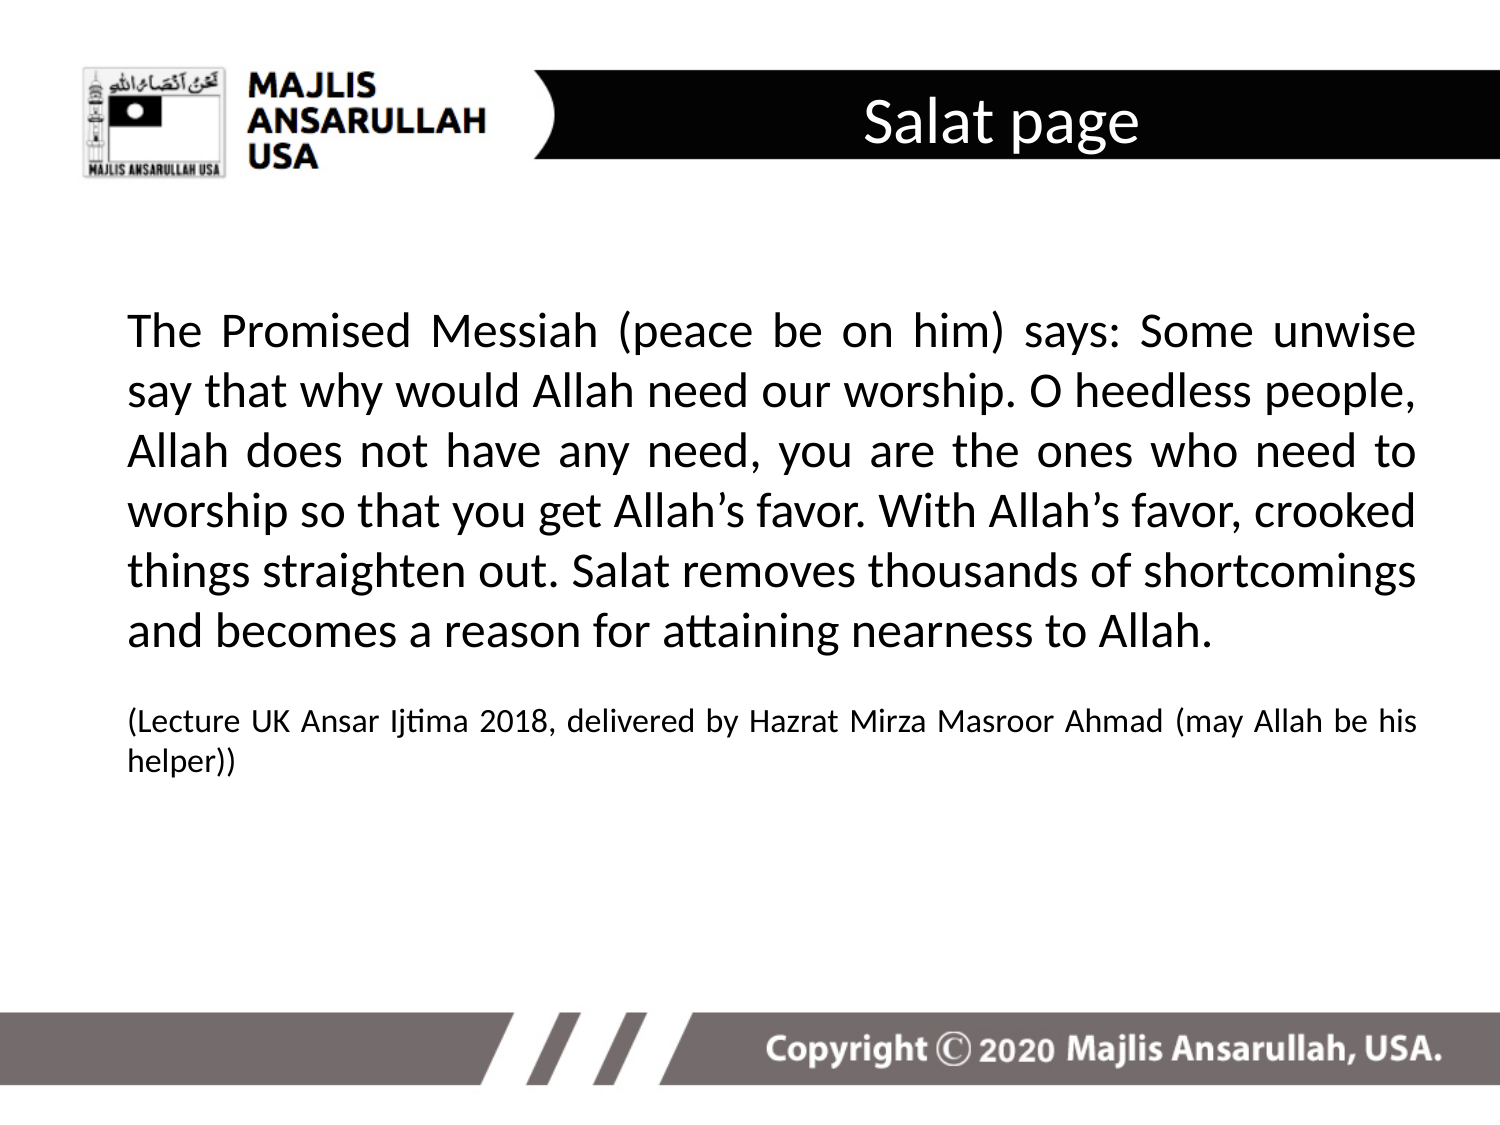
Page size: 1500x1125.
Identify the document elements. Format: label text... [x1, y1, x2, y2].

text_box The Promised Messiah (peace be on him) says: Some unwise say that why would Allah need our worship. O heedless people, Allah does not have any need, you are the ones who need to worship so that you get Allah’s favor. With Allah’s favor, crooked things straighten out. Salat removes thousands of shortcomings and becomes a reason for attaining nearness to Allah. (Lecture UK Ansar Ijtima 2018, delivered by Hazrat Mirza Masroor Ahmad (may Allah be his helper)) [119, 290, 1425, 835]
picture [0, 0, 1500, 1125]
text_box Salat page [855, 68, 1178, 164]
